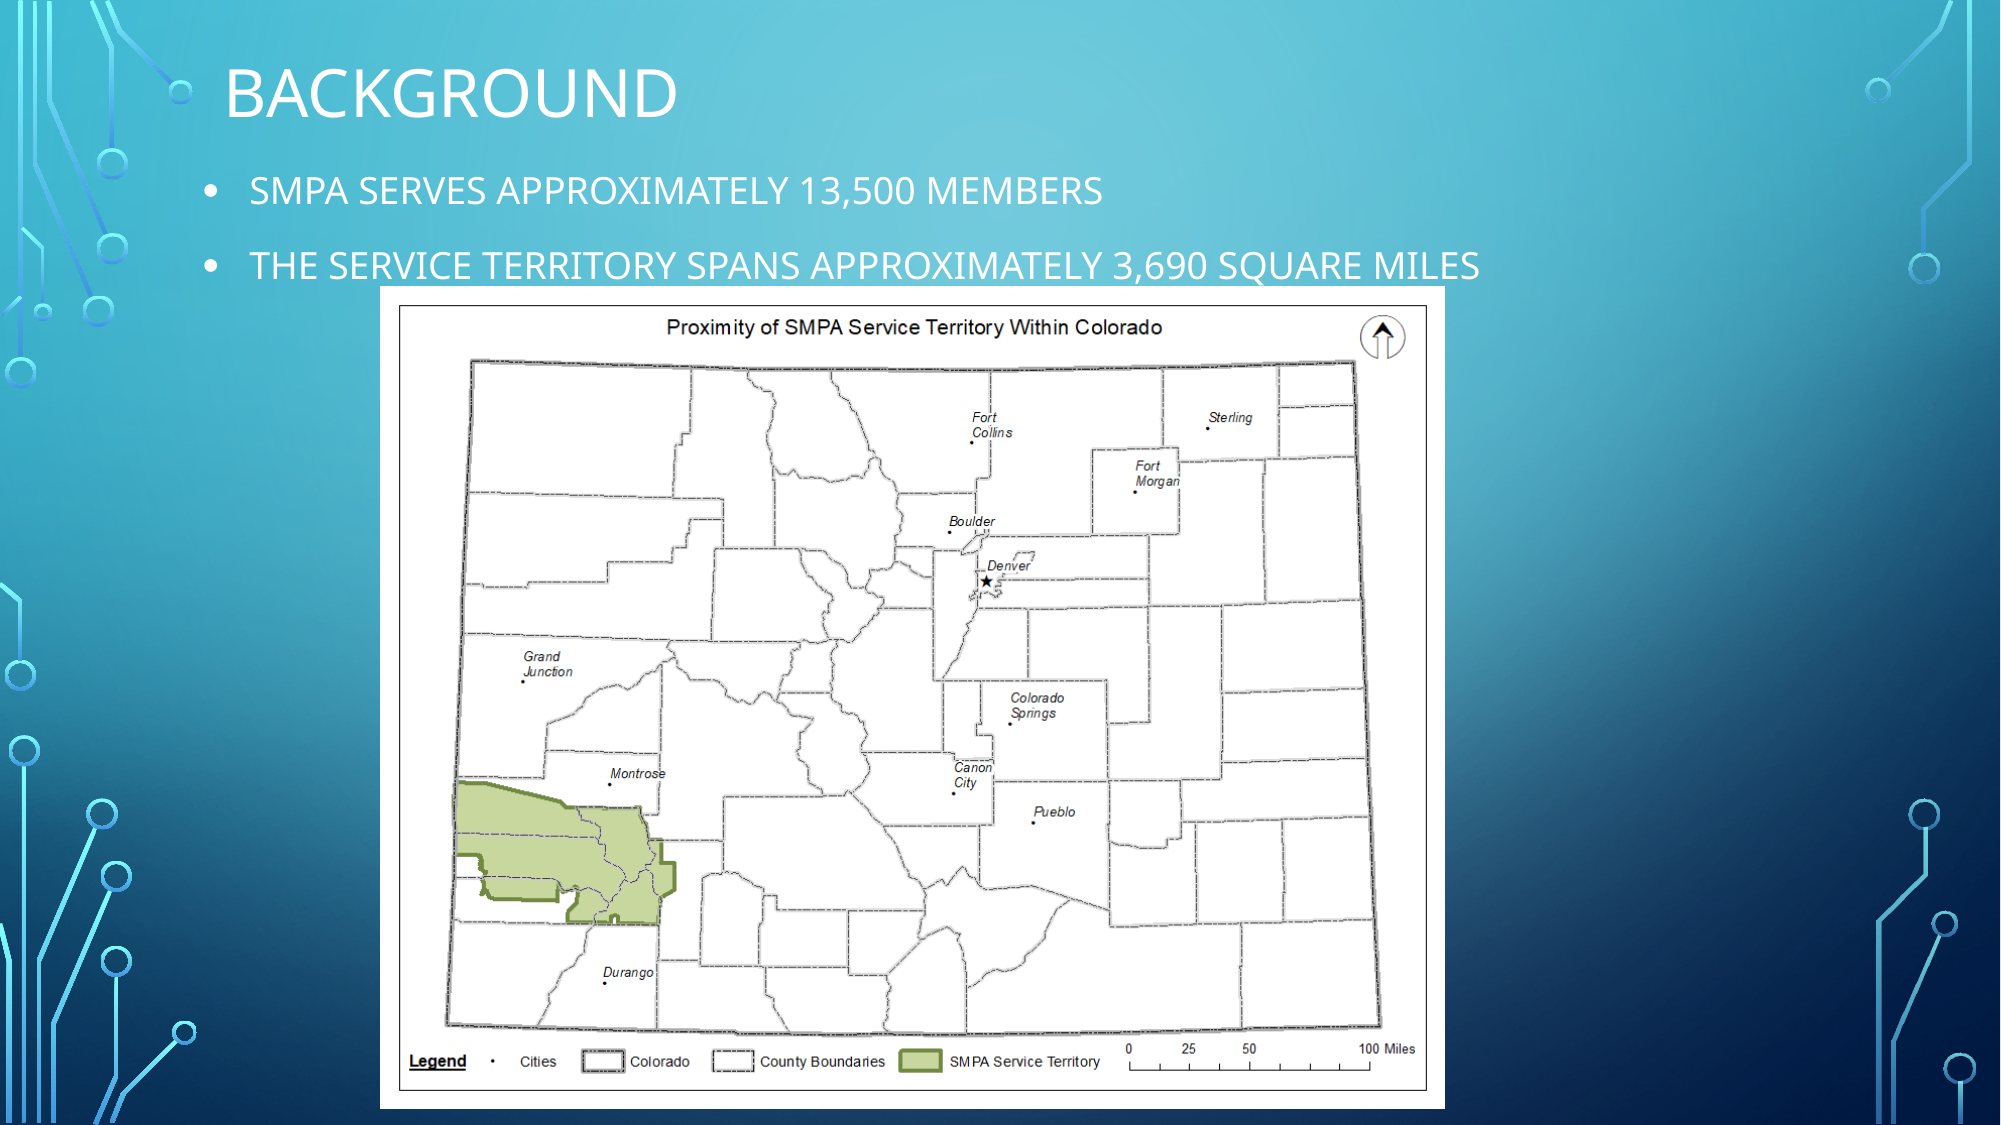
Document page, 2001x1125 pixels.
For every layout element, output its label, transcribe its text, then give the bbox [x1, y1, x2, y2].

title Background [208, 50, 1834, 220]
picture [380, 286, 1445, 1109]
list SMPA Serves approximately 13,500 members The service territory Spans approximately 3,690 square miles [187, 151, 1813, 337]
